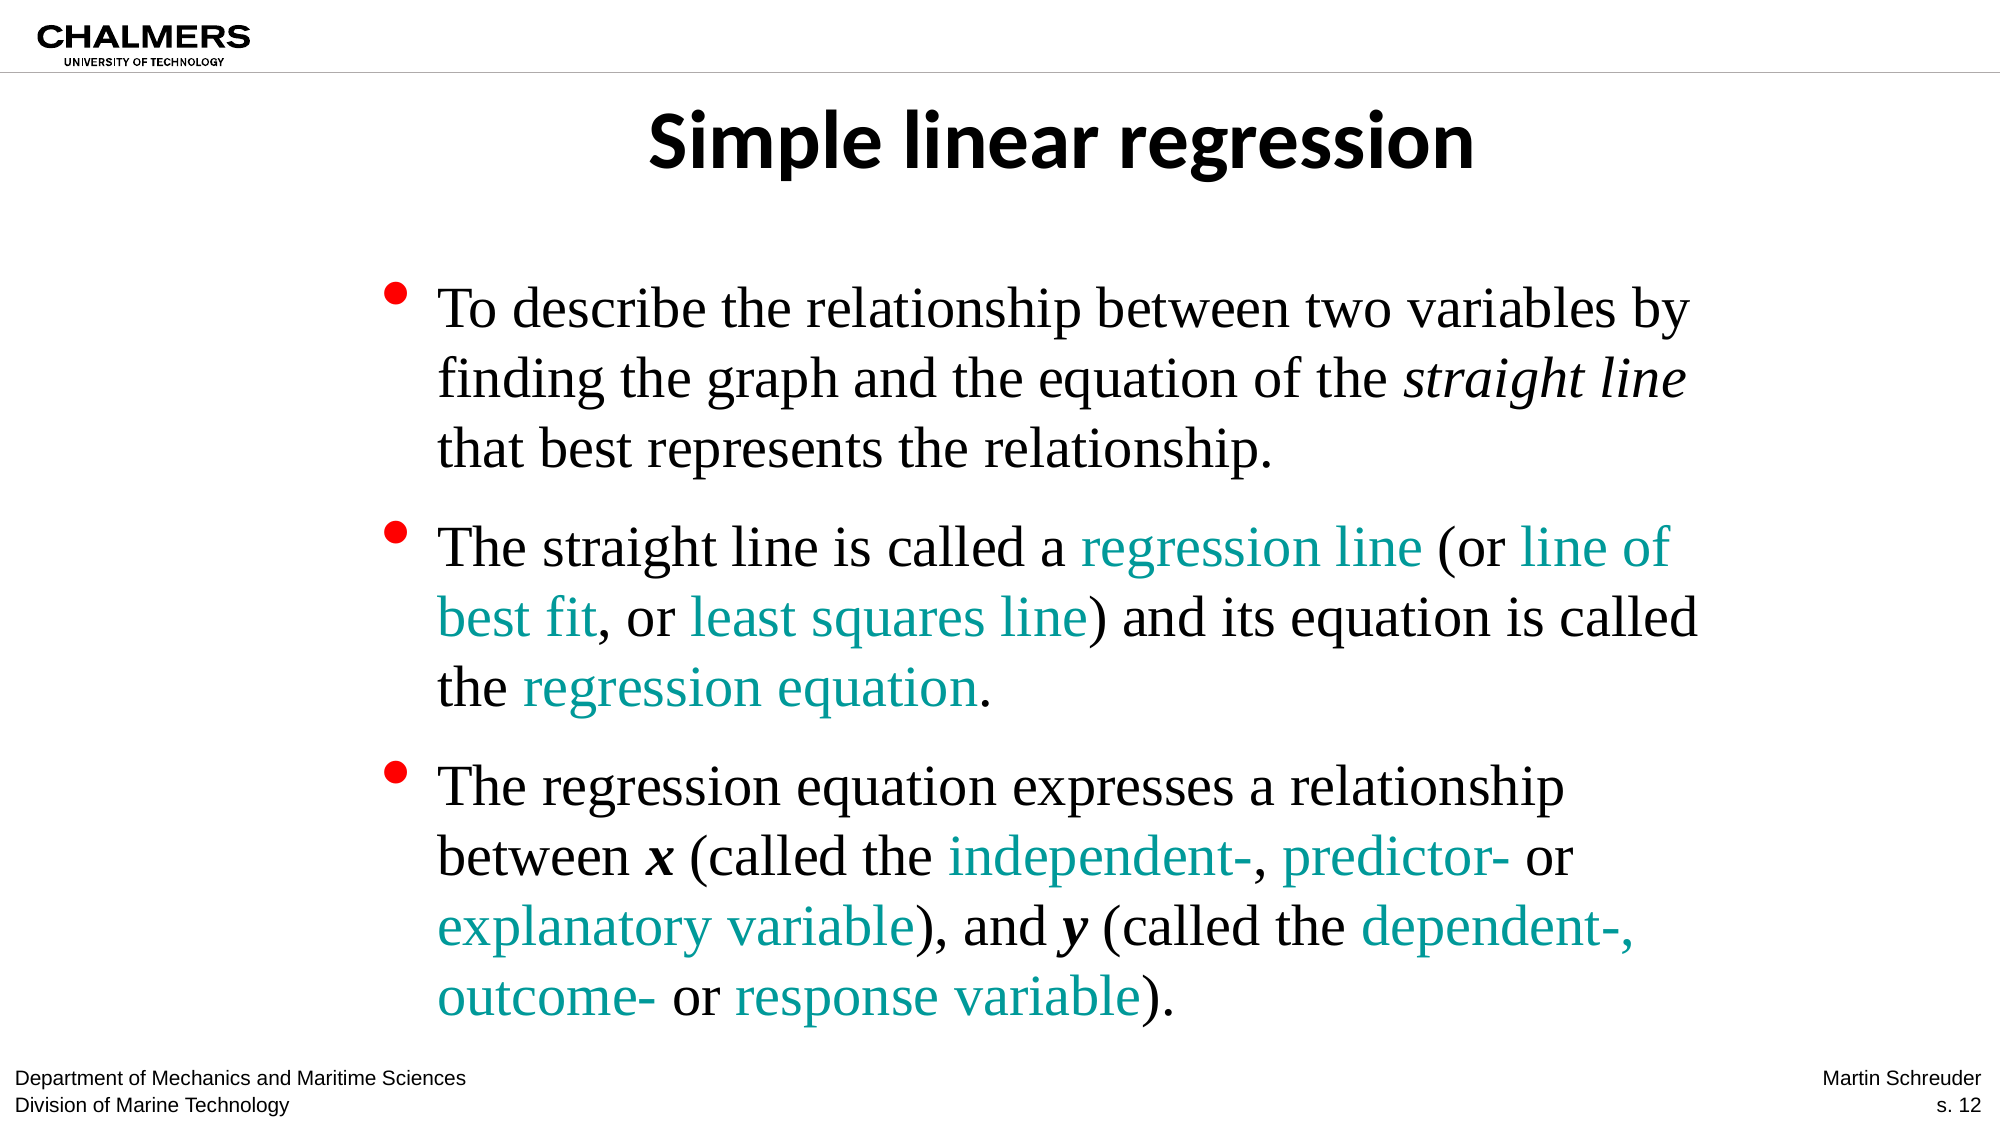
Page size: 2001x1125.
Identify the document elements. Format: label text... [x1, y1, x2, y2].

text_box To describe the relationship between two variables by finding the graph and the equation of the straight line that best represents the relationship. The straight line is called a regression line (or line of best fit, or least squares line) and its equation is called the regression equation. The regression equation expresses a relationship between x (called the independent-, predictor- or explanatory variable), and y (called the dependent-, outcome- or response variable). [366, 261, 1760, 999]
text_box Simple linear regression [312, 72, 1813, 198]
